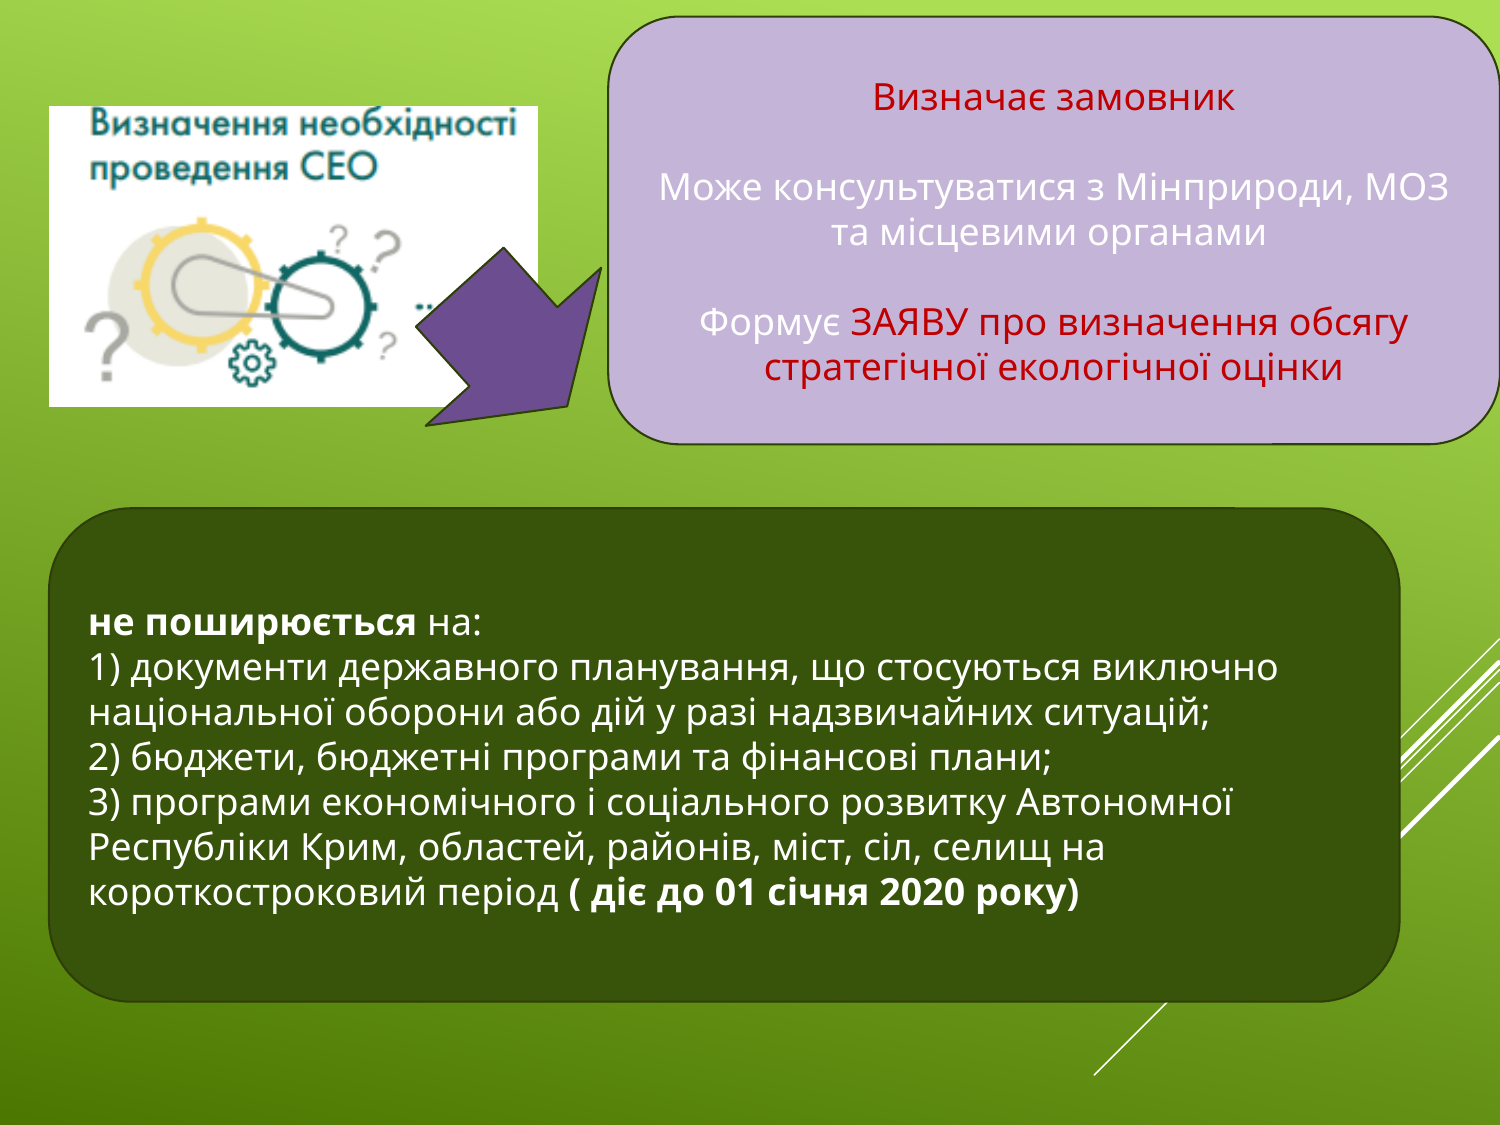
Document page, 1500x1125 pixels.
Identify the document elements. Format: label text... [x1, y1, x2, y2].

text_box не поширюється на: 1) документи державного планування, що стосуються виключно національної оборони або дій у разі надзвичайних ситуацій; 2) бюджети, бюджетні програми та фінансові плани; 3) програми економічного і соціального розвитку Автономної Республіки Крим, областей, районів, міст, сіл, селищ на короткостроковий період ( діє до 01 січня 2020 року) [47, 507, 1401, 1003]
text_box Визначає замовник Може консультуватися з Мінприроди, МОЗ та місцевими органами Формує ЗАЯВУ про визначення обсягу стратегічної екологічної оцінки [607, 15, 1500, 446]
text_box [424, 266, 603, 427]
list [48, 105, 538, 407]
